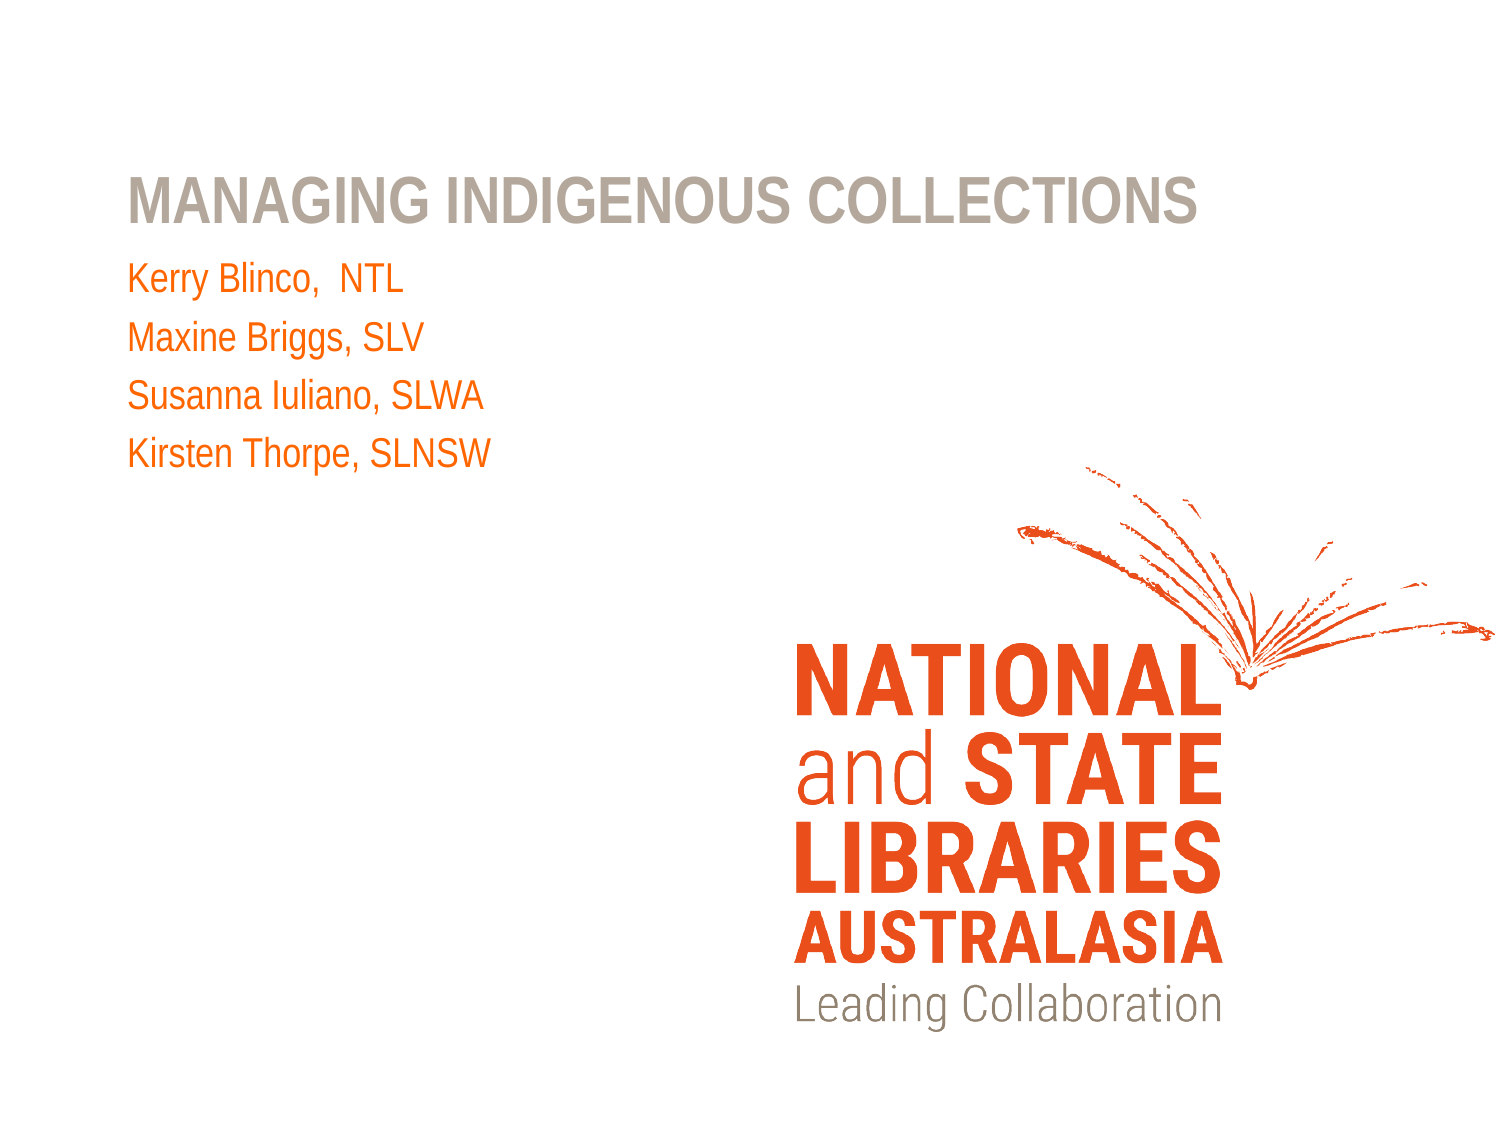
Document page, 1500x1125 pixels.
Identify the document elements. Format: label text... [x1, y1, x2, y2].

title Managing Indigenous Collections [112, 149, 1223, 468]
subtitle Kerry Blinco, NTL Maxine Briggs, SLV Susanna Iuliano, SLWA Kirsten Thorpe, SLNSW [112, 243, 928, 504]
picture [794, 467, 1495, 1032]
